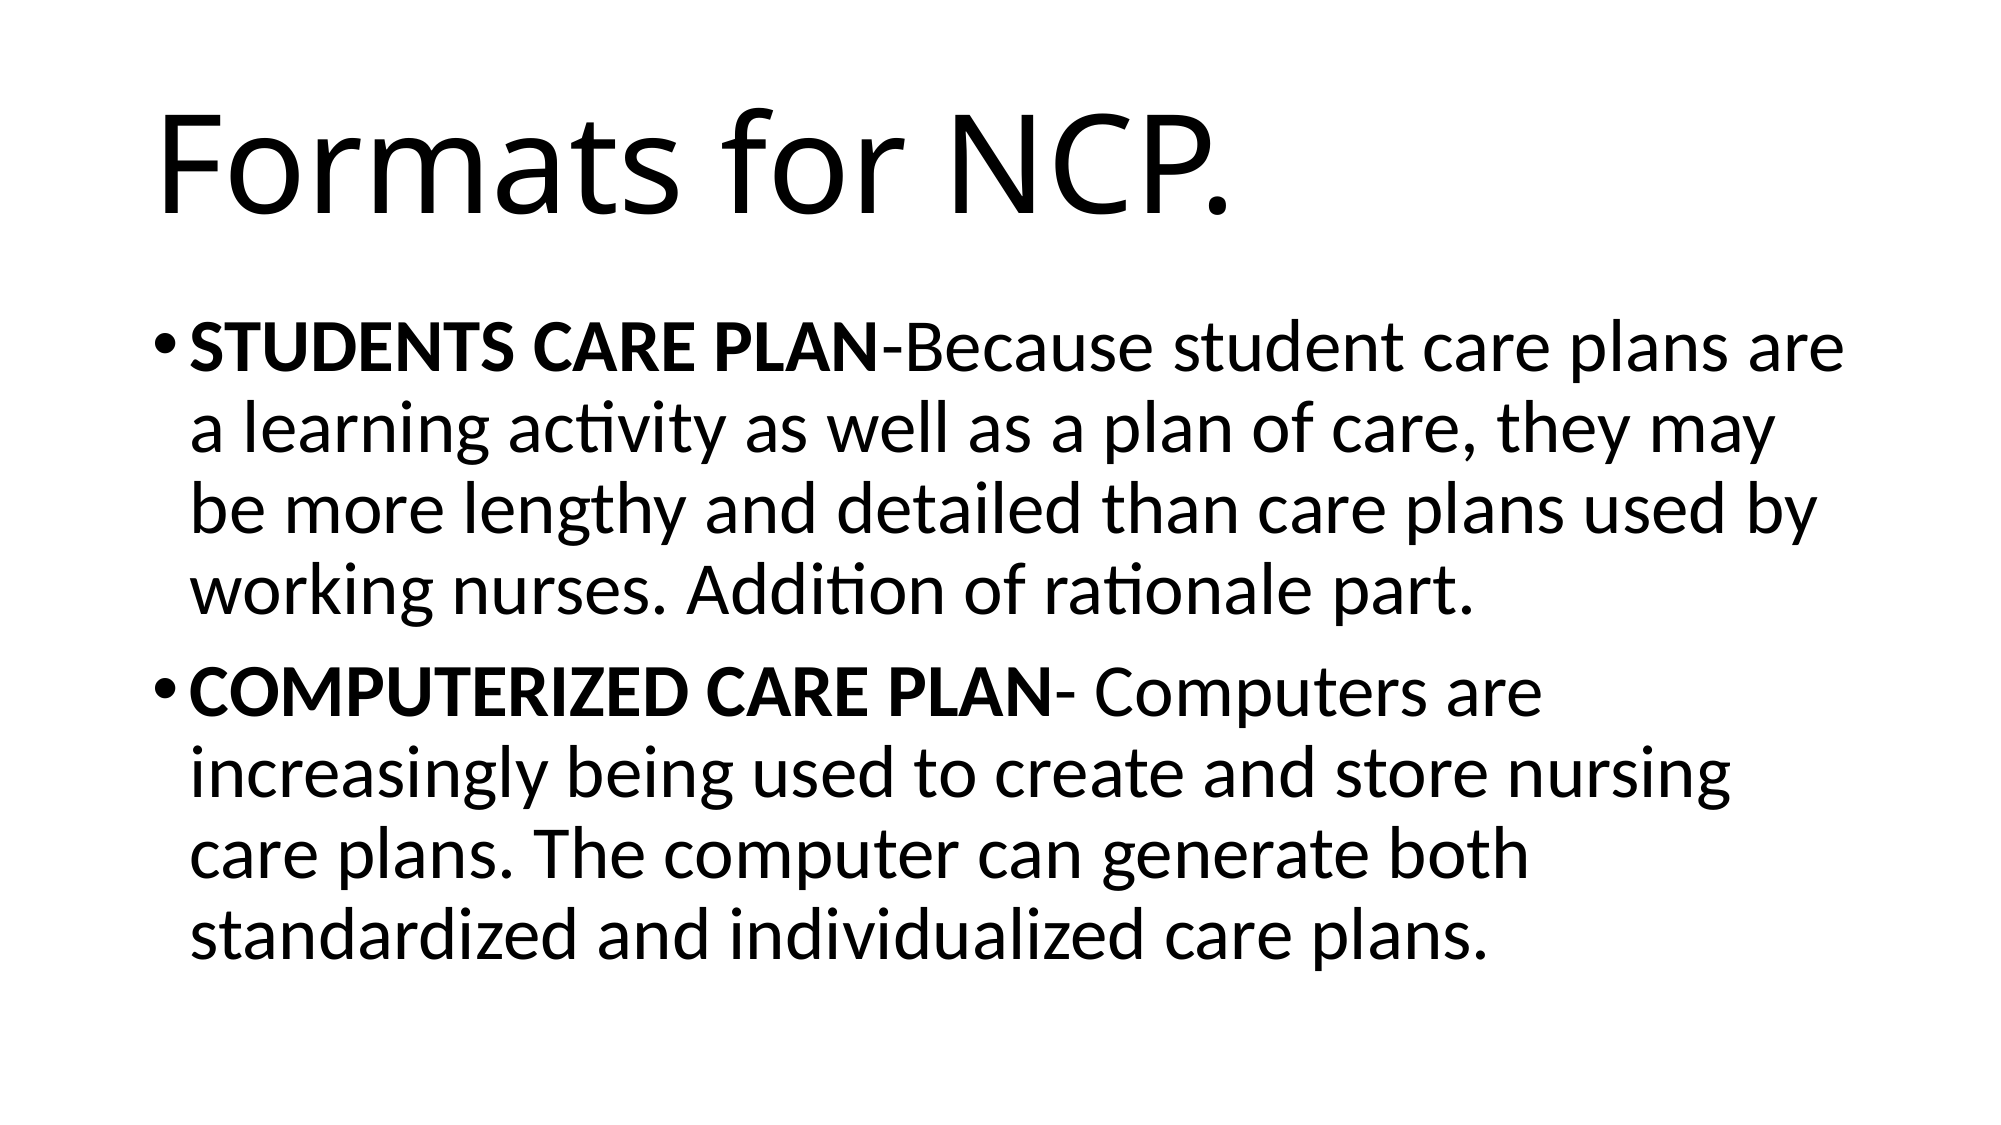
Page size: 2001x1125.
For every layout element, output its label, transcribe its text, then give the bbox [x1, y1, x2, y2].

title Formats for NCP. [137, 59, 1863, 278]
list STUDENTS CARE PLAN-Because student care plans are a learning activity as well as a plan of care, they may be more lengthy and detailed than care plans used by working nurses. Addition of rationale part. COMPUTERIZED CARE PLAN- Computers are increasingly being used to create and store nursing care plans. The computer can generate both standardized and individualized care plans. [137, 299, 1863, 1014]
